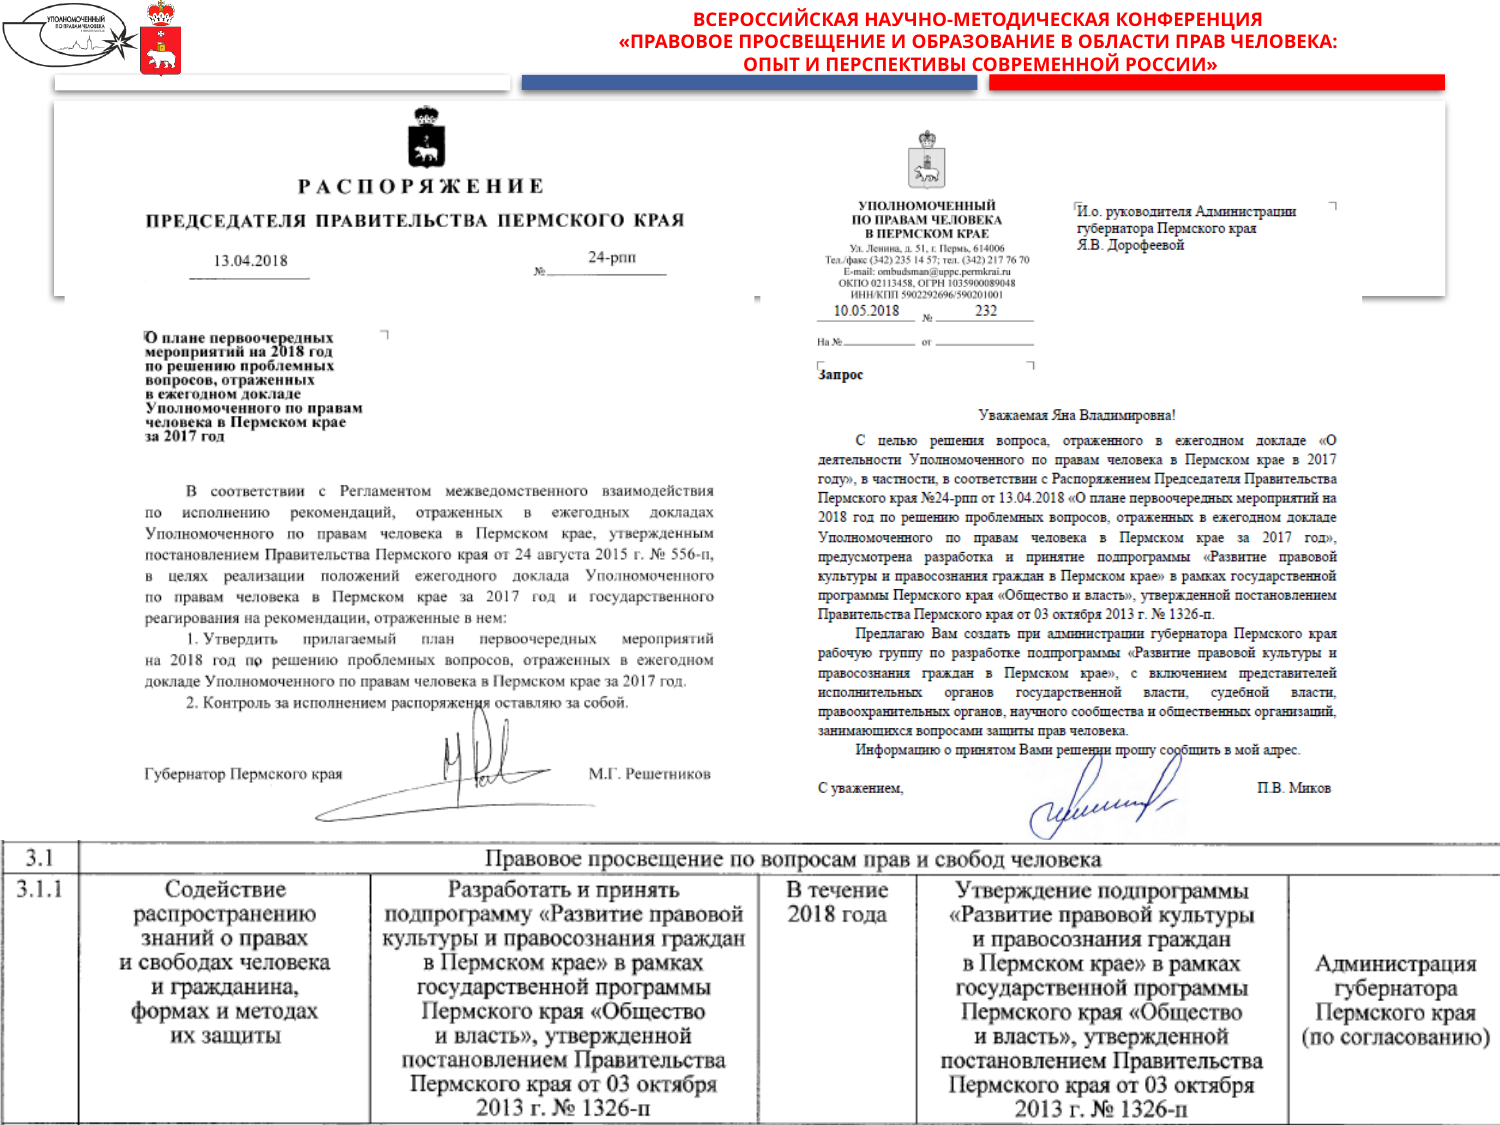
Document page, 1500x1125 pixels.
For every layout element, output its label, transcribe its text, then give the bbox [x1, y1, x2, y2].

text_box Всероссийская научно-методическая конференция «Правовое просвещение и образование в области прав человека: опыт и перспективы современной России» [513, 0, 1447, 83]
picture [0, 0, 181, 77]
picture [0, 104, 1500, 1125]
